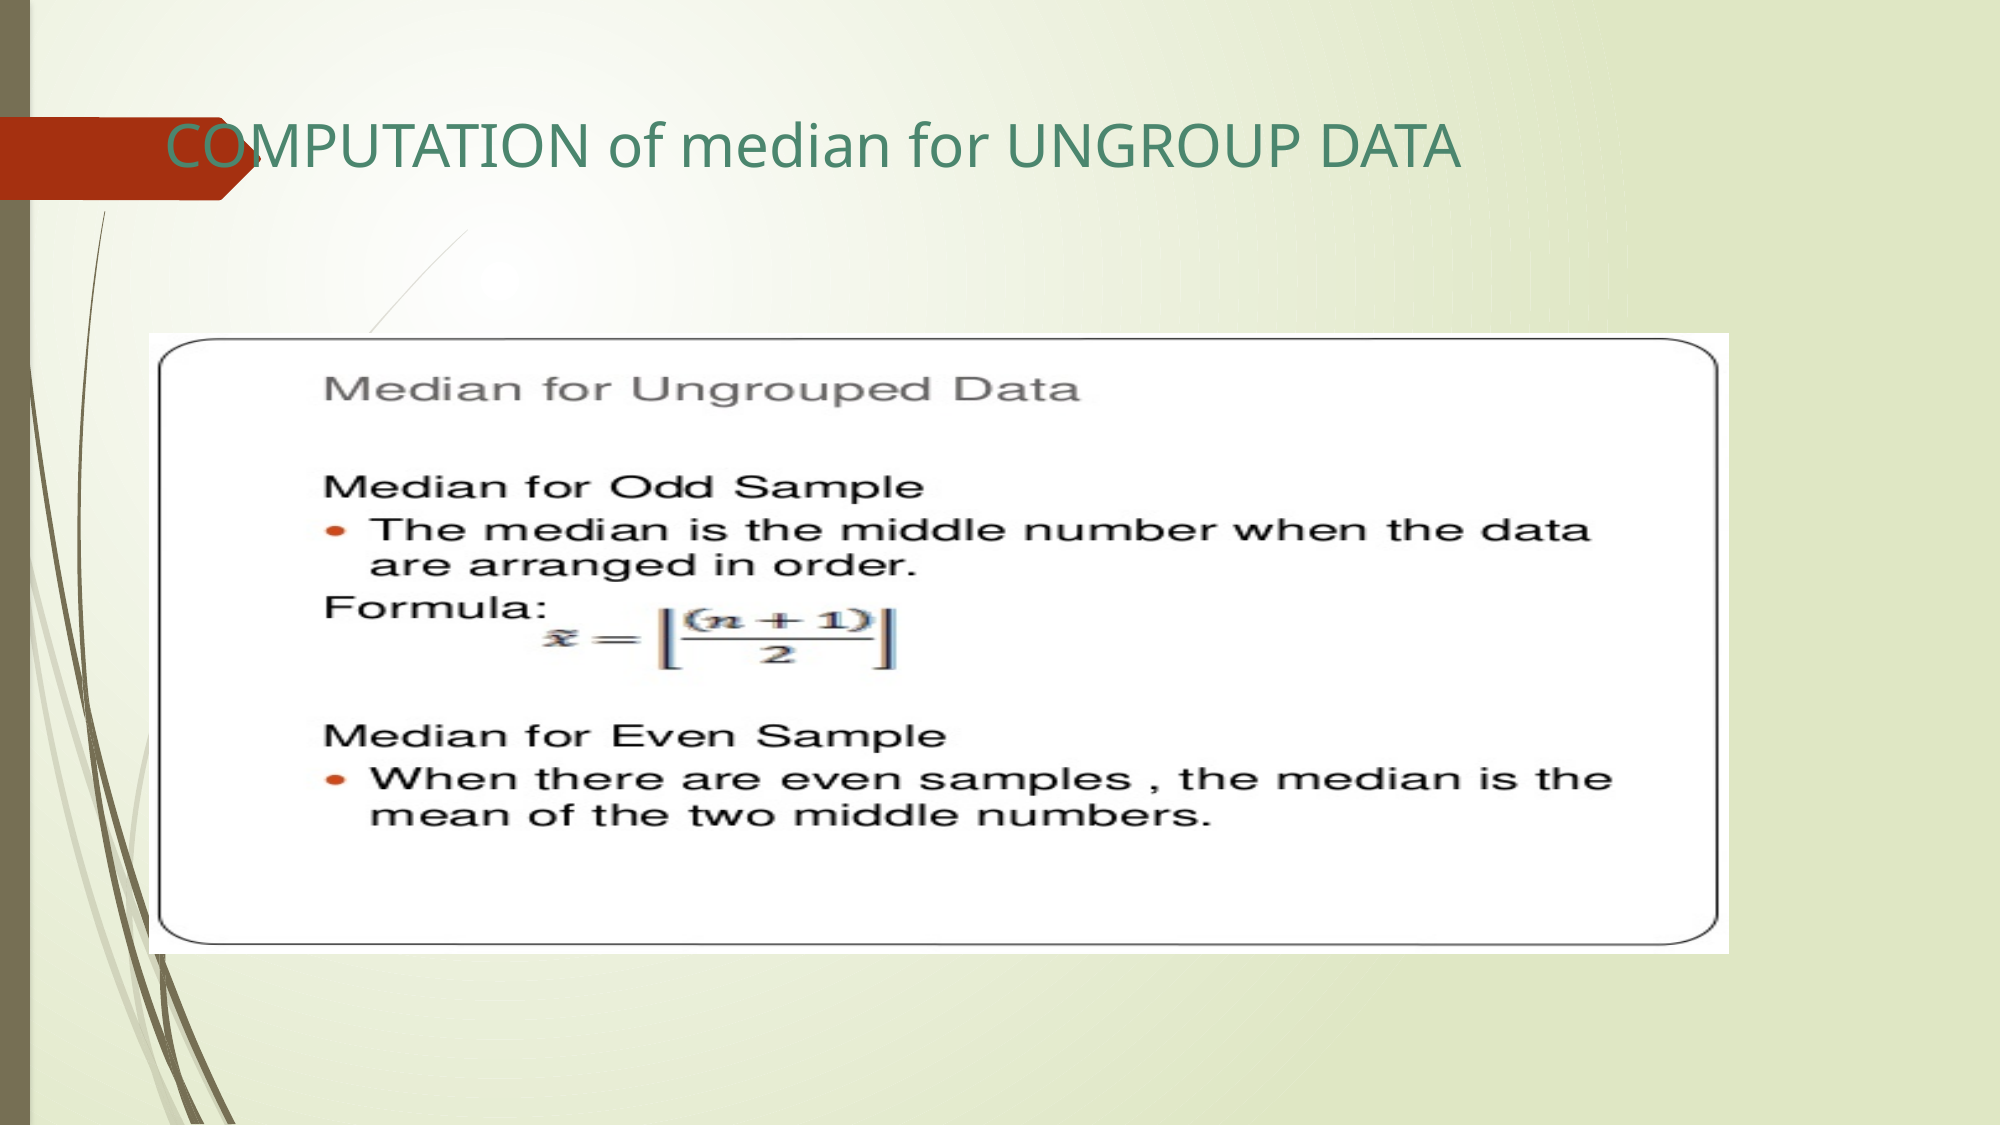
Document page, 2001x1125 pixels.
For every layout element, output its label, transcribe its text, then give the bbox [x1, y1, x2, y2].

title COMPUTATION of median for UNGROUP DATA [149, 99, 1849, 260]
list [149, 333, 1729, 954]
